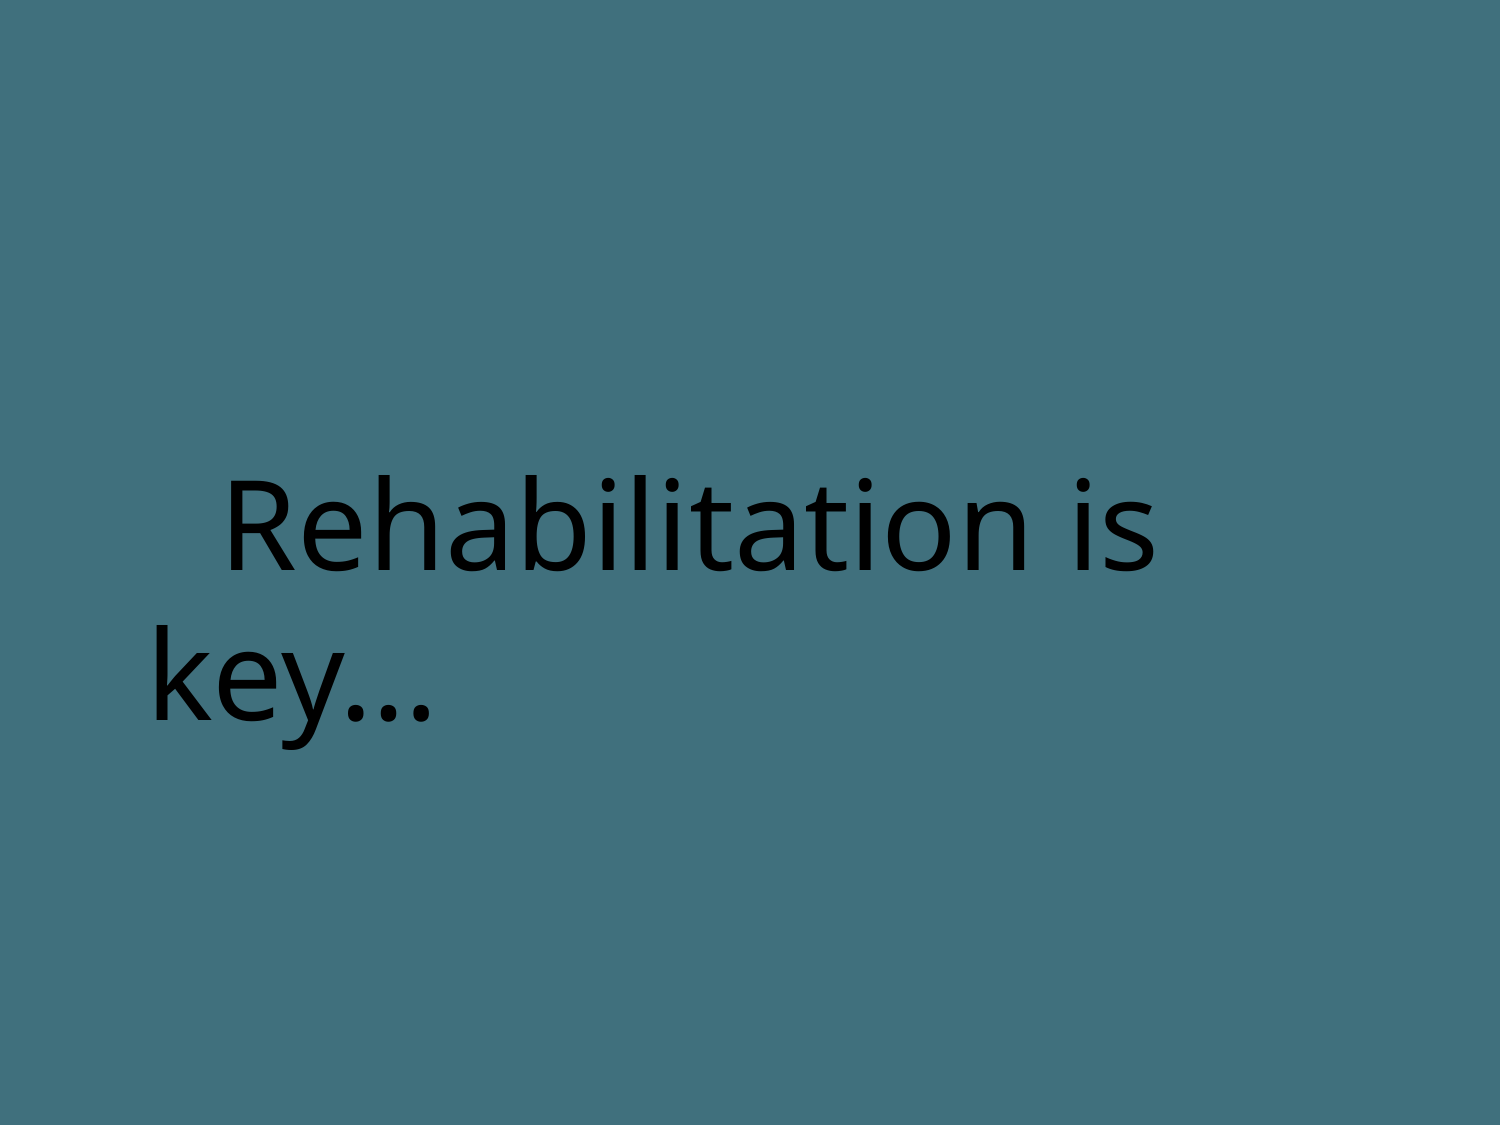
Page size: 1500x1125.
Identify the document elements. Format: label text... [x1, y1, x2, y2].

list Rehabilitation is key… [75, 262, 1425, 1005]
